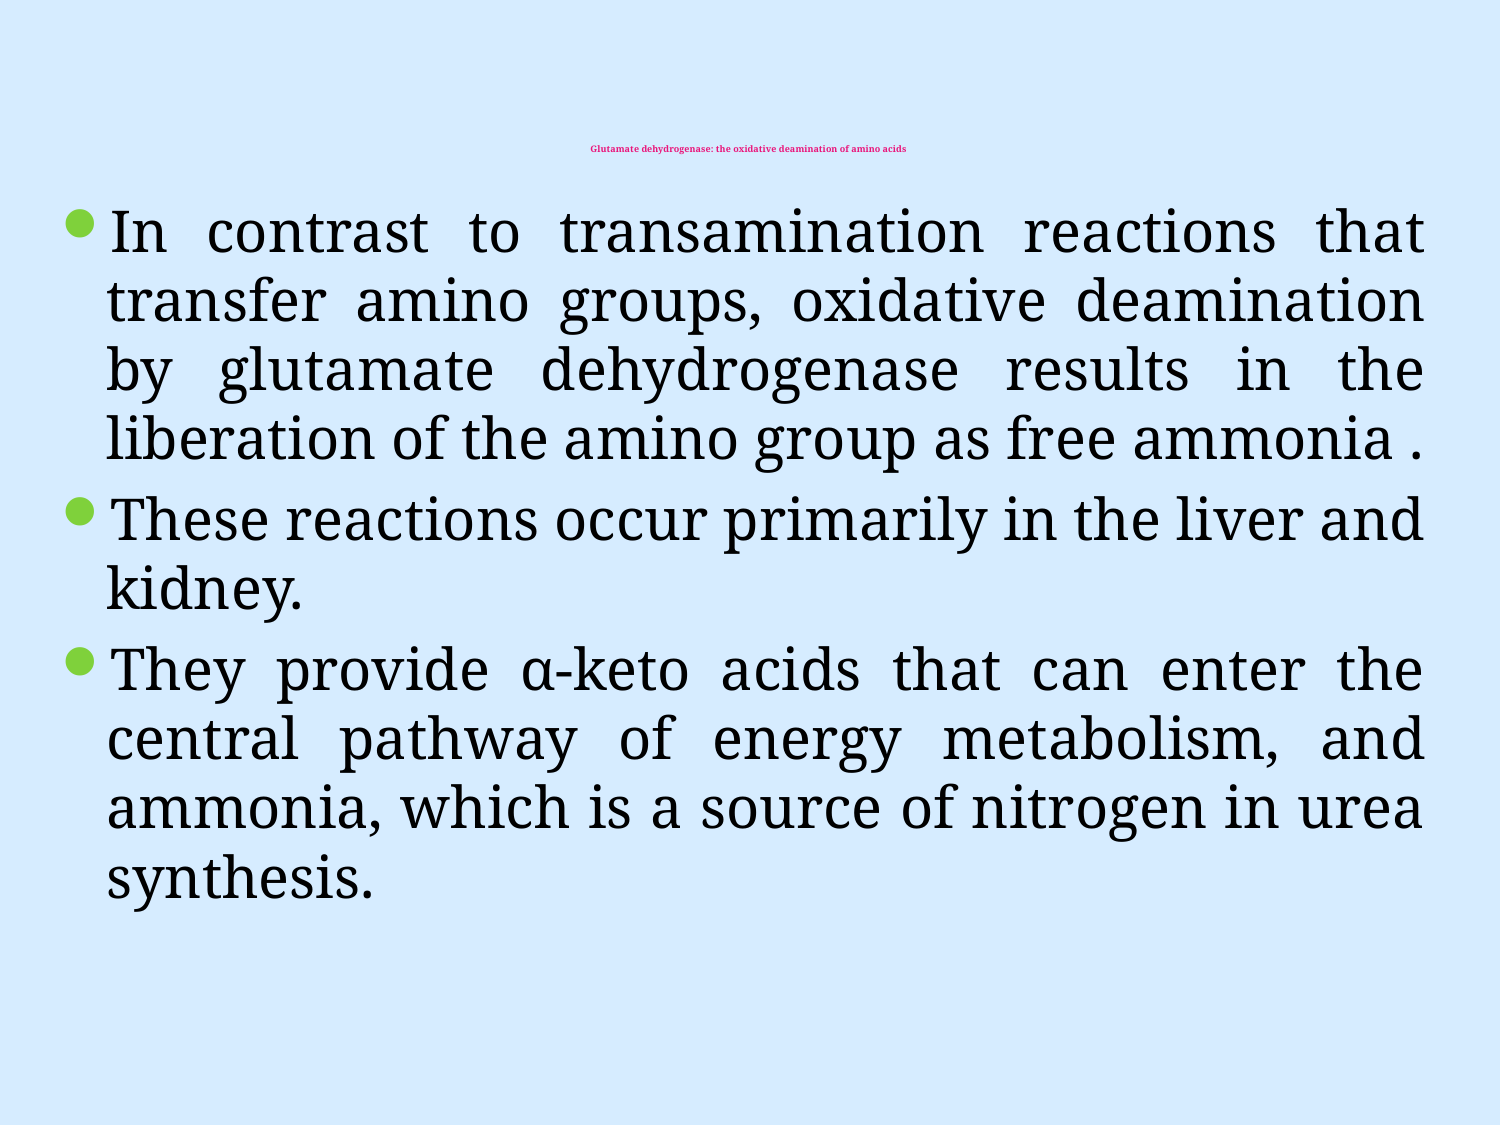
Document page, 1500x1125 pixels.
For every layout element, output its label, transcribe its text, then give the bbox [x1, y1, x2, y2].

list In contrast to transamination reactions that transfer amino groups, oxidative deamination by glutamate dehydrogenase results in the liberation of the amino group as free ammonia . These reactions occur primarily in the liver and kidney. They provide α-keto acids that can enter the central pathway of energy metabolism, and ammonia, which is a source of nitrogen in urea synthesis. [46, 187, 1442, 938]
title Glutamate dehydrogenase: the oxidative deamination of amino acids [49, 0, 1450, 162]
